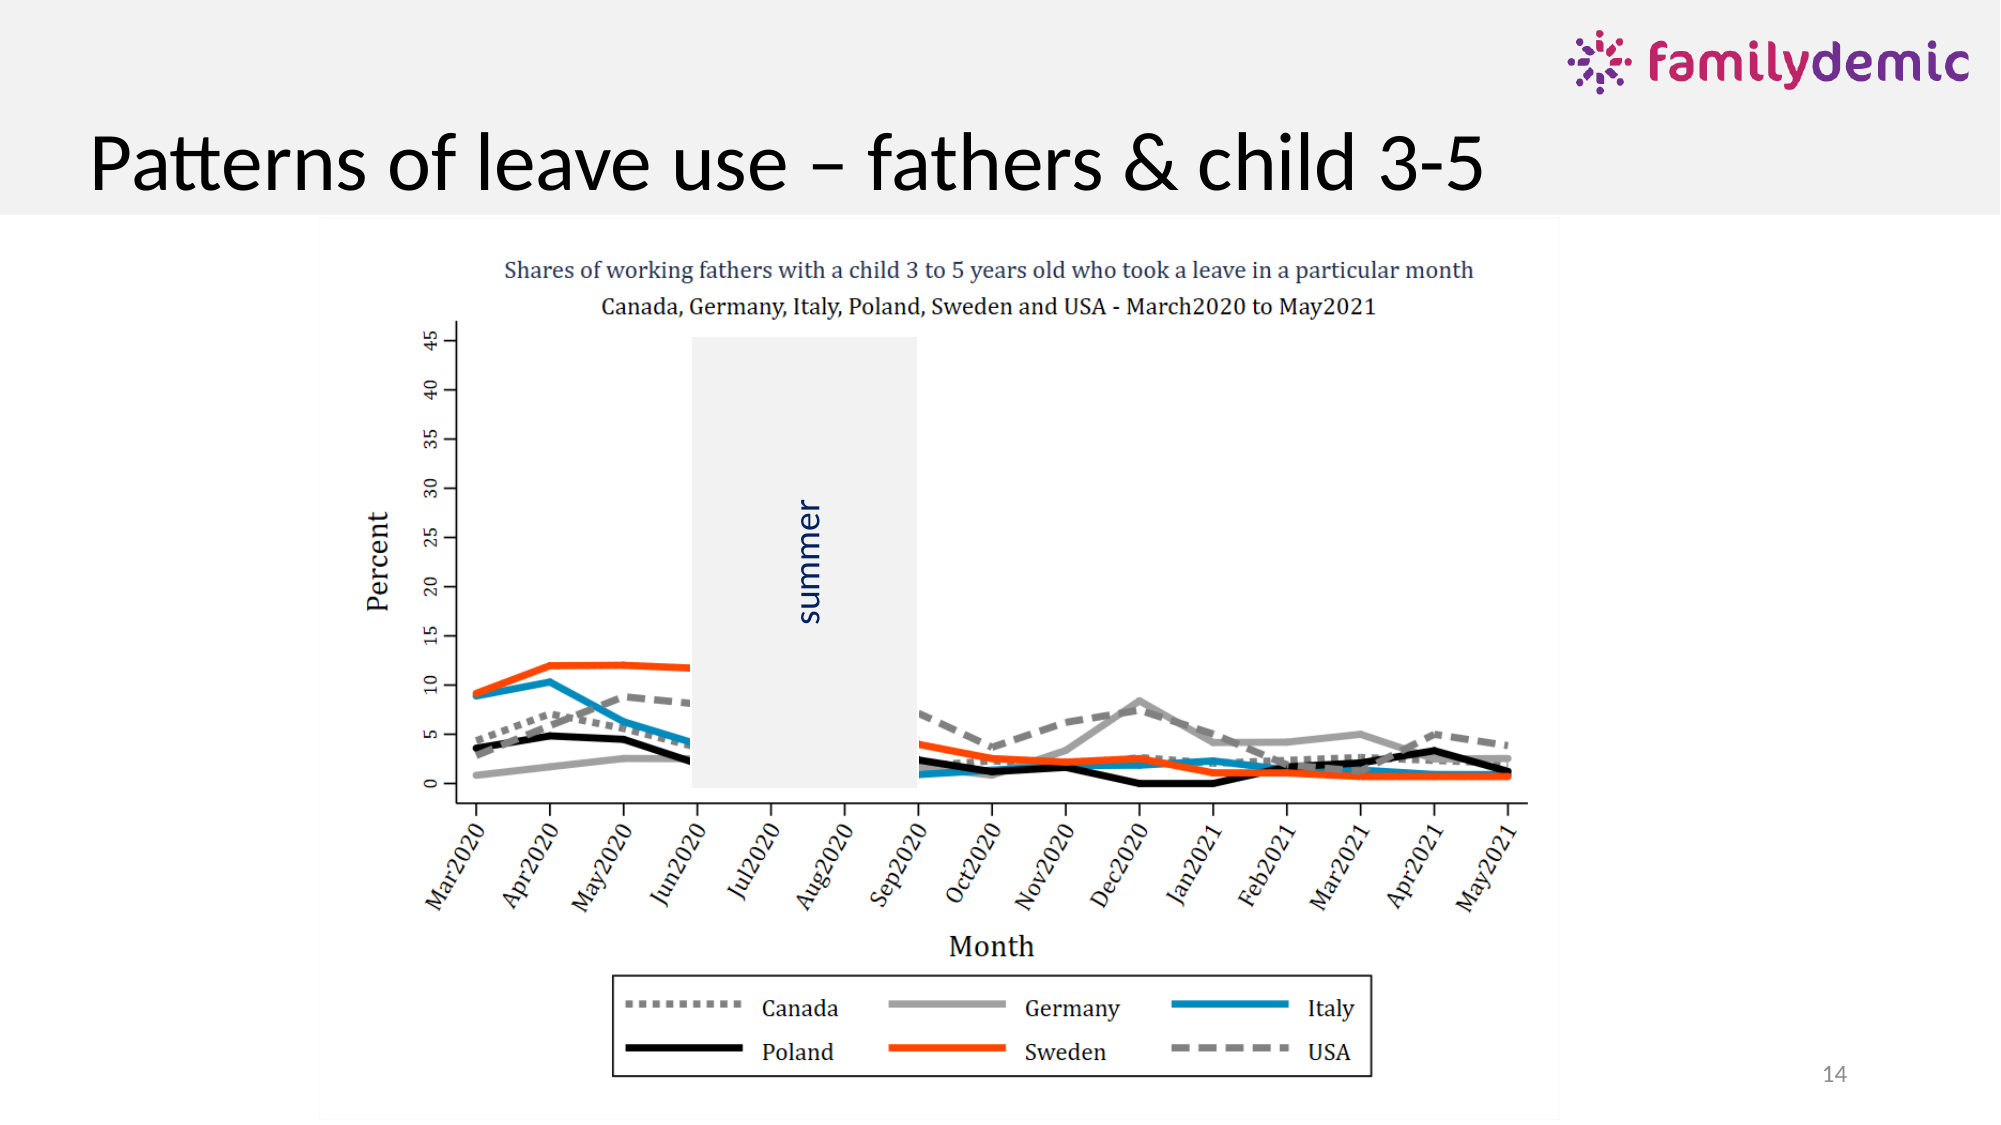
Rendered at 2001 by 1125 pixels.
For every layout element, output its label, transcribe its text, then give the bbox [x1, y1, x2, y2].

slide_number 14 [1560, 1042, 1863, 1103]
text_box Patterns of leave use – fathers & child 3-5 [0, 0, 2000, 215]
picture [1559, 22, 1978, 100]
picture [319, 216, 1560, 1120]
